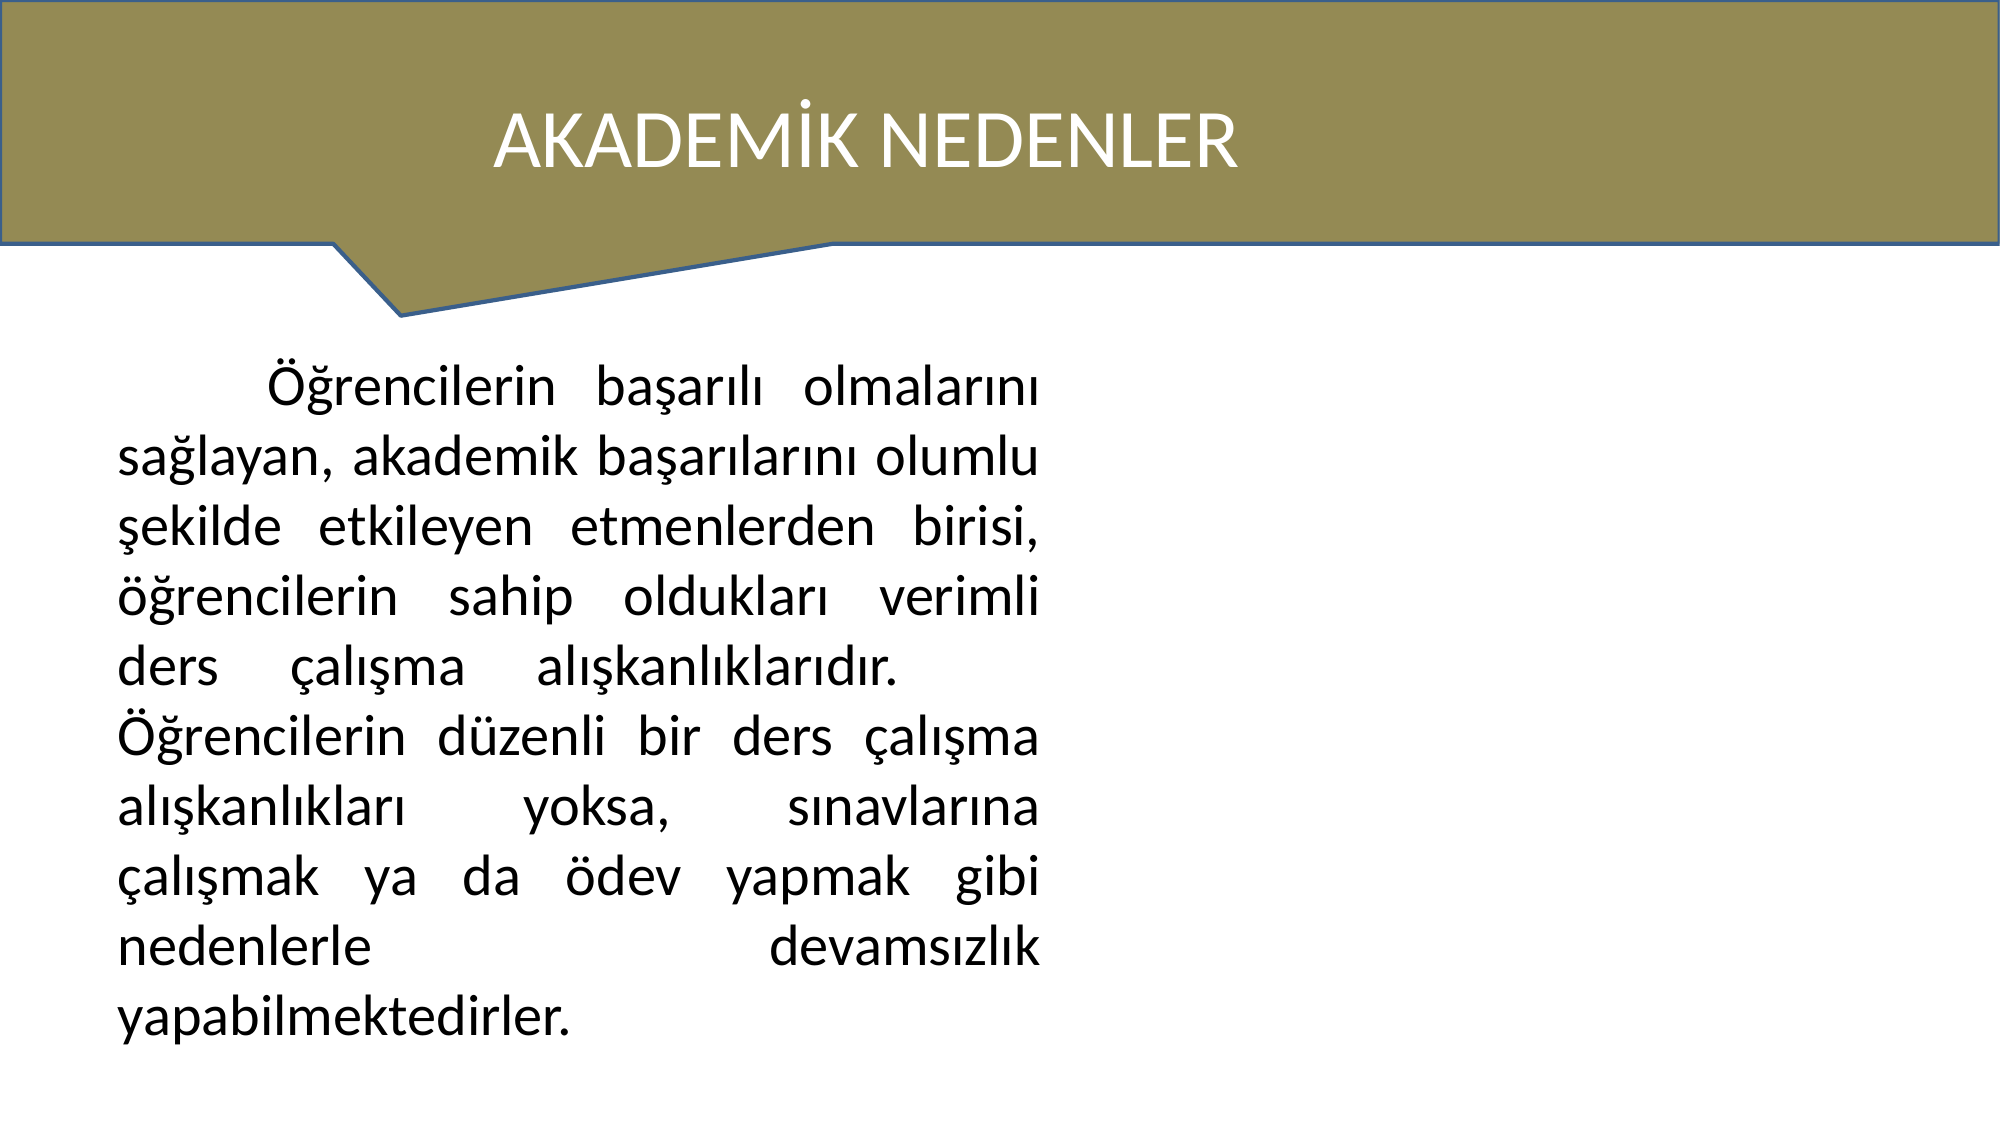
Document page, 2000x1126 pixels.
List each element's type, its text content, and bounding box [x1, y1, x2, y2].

list Öğrencilerin başarılı olmalarını sağlayan, akademik başarılarını olumlu şekilde etkileyen etmenlerden birisi, öğrencilerin sahip oldukları verimli ders çalışma alışkanlıklarıdır. Öğrencilerin düzenli bir ders çalışma alışkanlıkları yoksa, sınavlarına çalışmak ya da ödev yapmak gibi nedenlerle devamsızlık yapabilmektedirler. [99, 338, 1059, 1006]
text_box [0, 0, 2000, 318]
title AKADEMİK NEDENLER [0, 54, 1734, 214]
